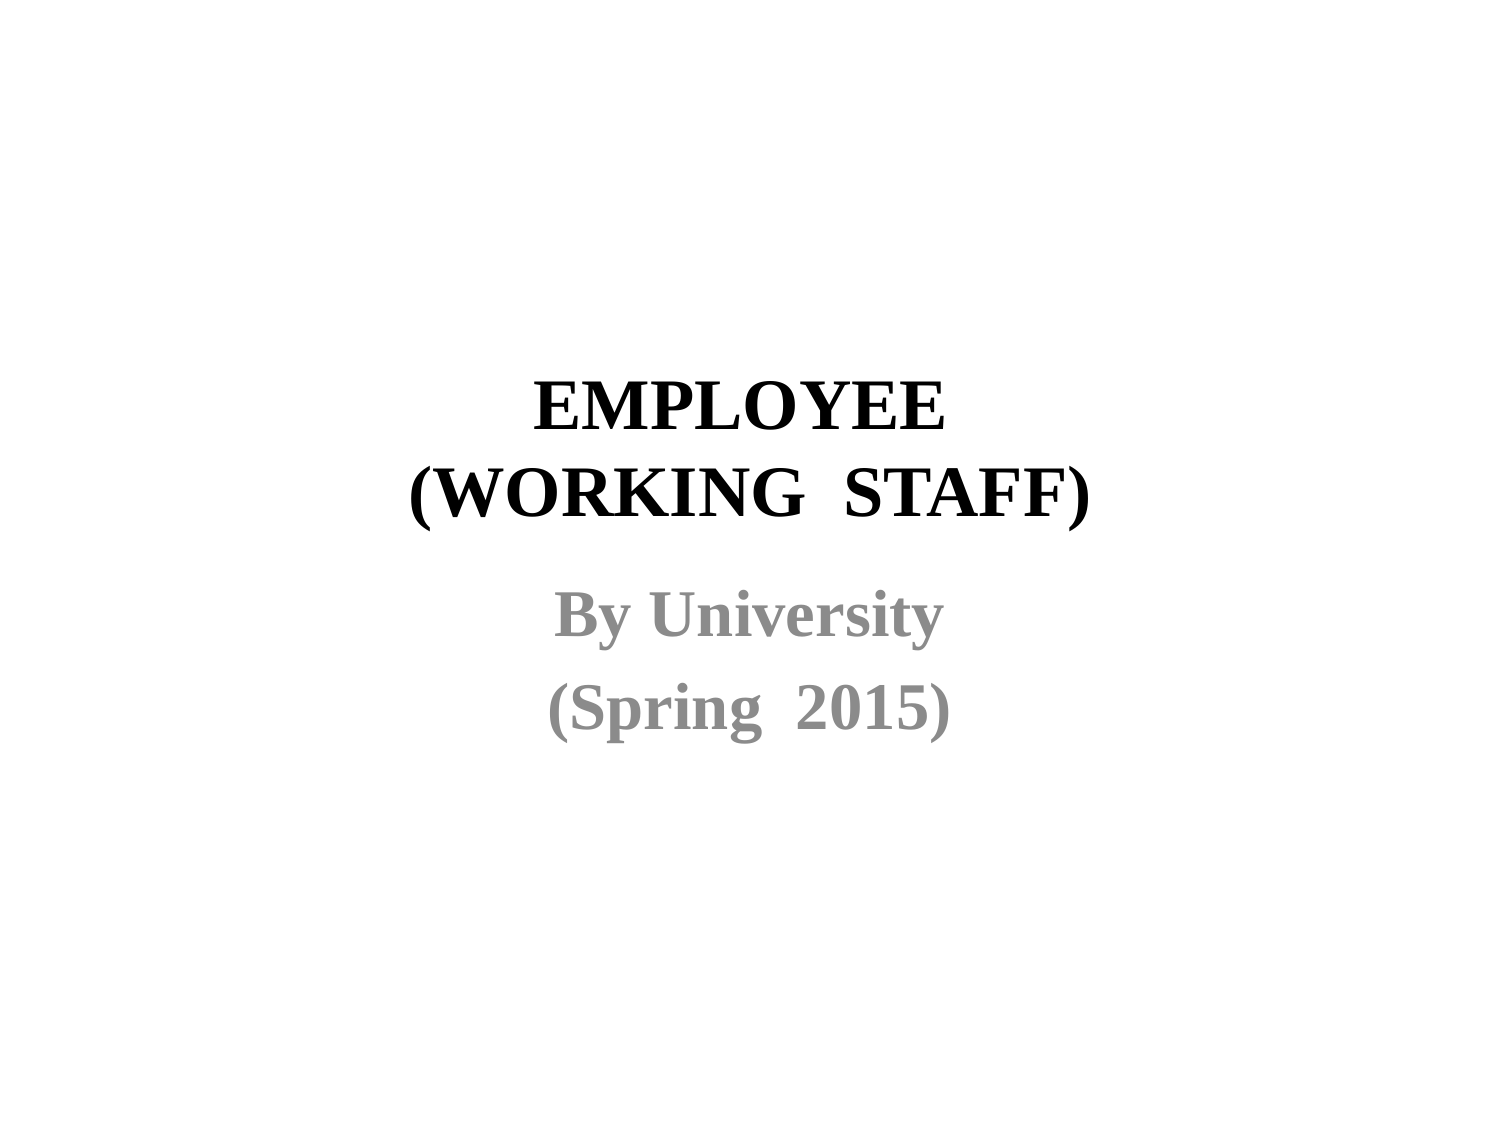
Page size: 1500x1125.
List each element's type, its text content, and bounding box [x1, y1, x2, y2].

title EMPLOYEE (WORKING STAFF) [112, 349, 1388, 539]
subtitle By University (Spring 2015) [225, 562, 1275, 961]
